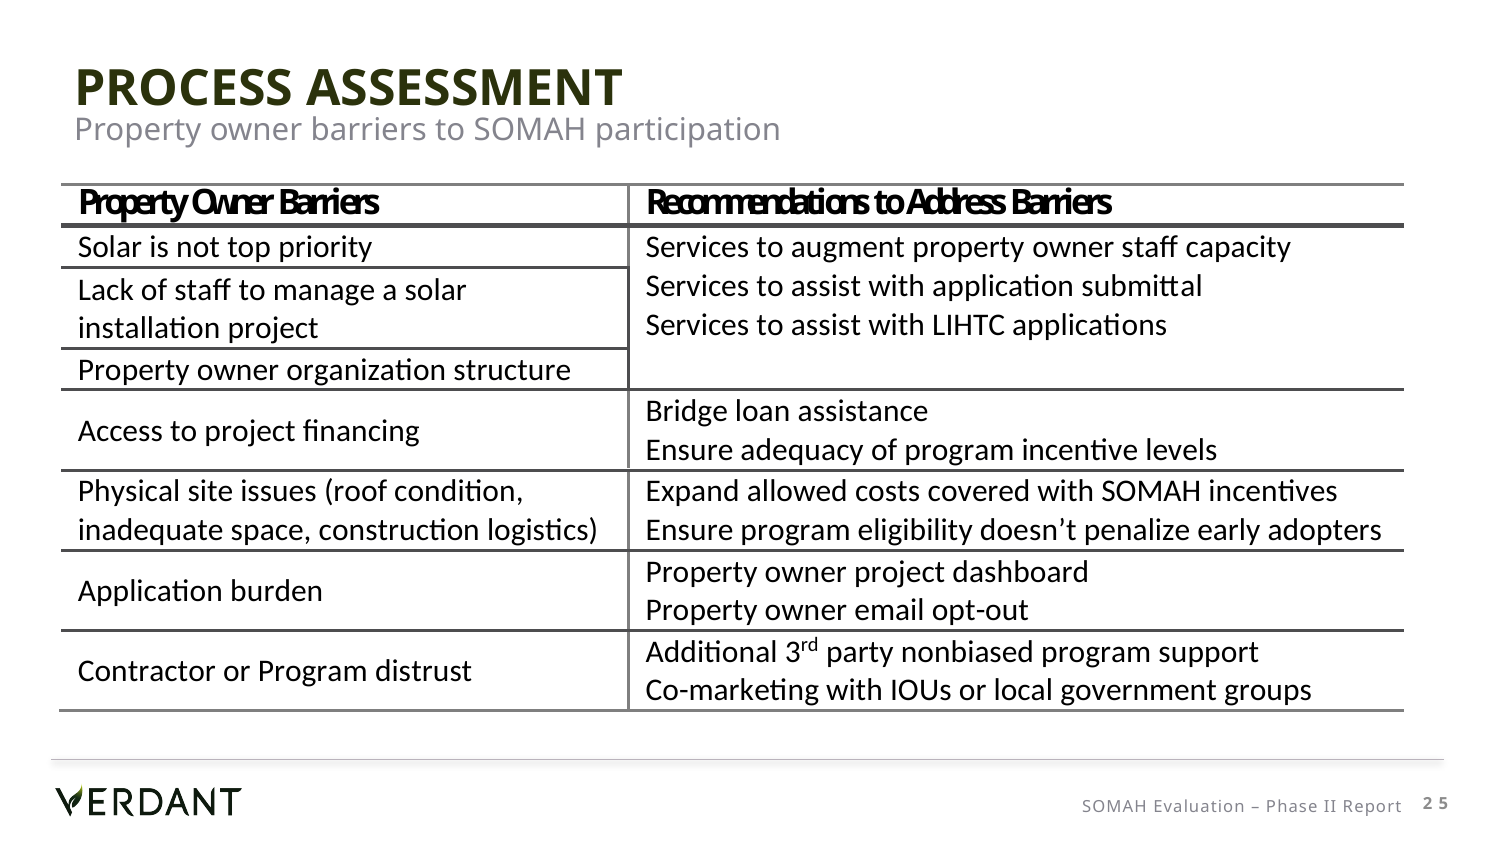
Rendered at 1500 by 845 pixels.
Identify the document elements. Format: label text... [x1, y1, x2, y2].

list Property owner barriers to SOMAH participation [59, 102, 1410, 160]
picture [0, 182, 1475, 817]
title Process Assessment [59, 47, 1410, 102]
footer SOMAH Evaluation – Phase II Report [910, 793, 1418, 829]
